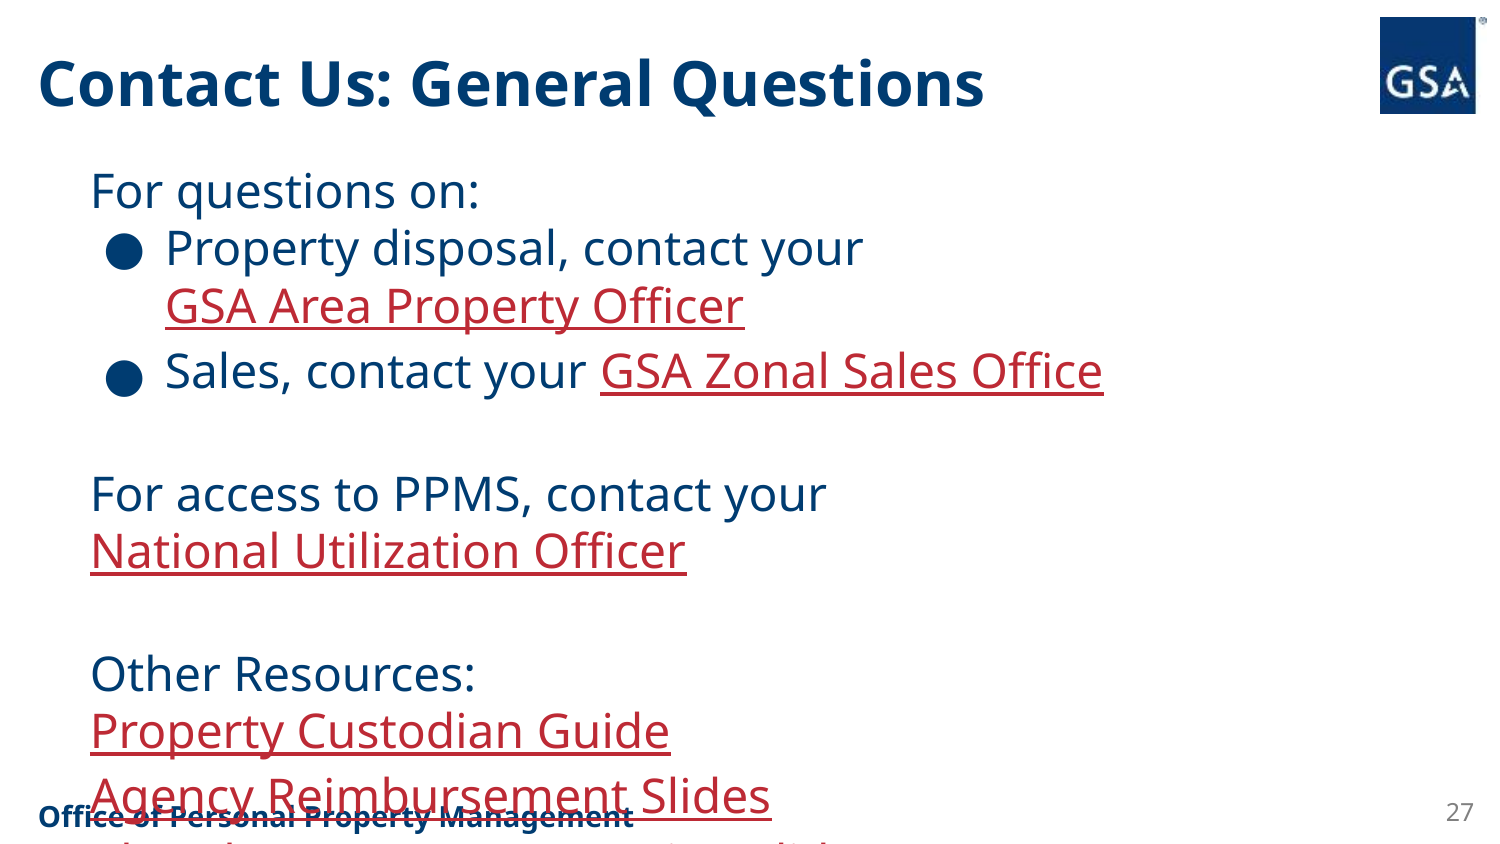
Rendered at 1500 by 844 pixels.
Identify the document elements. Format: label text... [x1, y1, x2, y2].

title Contact Us: General Questions [37, 43, 1315, 128]
slide_number 27 [1384, 796, 1475, 843]
picture [1380, 17, 1487, 114]
list For questions on: Property disposal, contact your GSA Area Property Officer Sales, contact your GSA Zonal Sales Office For access to PPMS, contact your National Utilization Officer Other Resources: Property Custodian Guide Agency Reimbursement Slides Abandonment & Destruction Slides [74, 145, 1365, 723]
